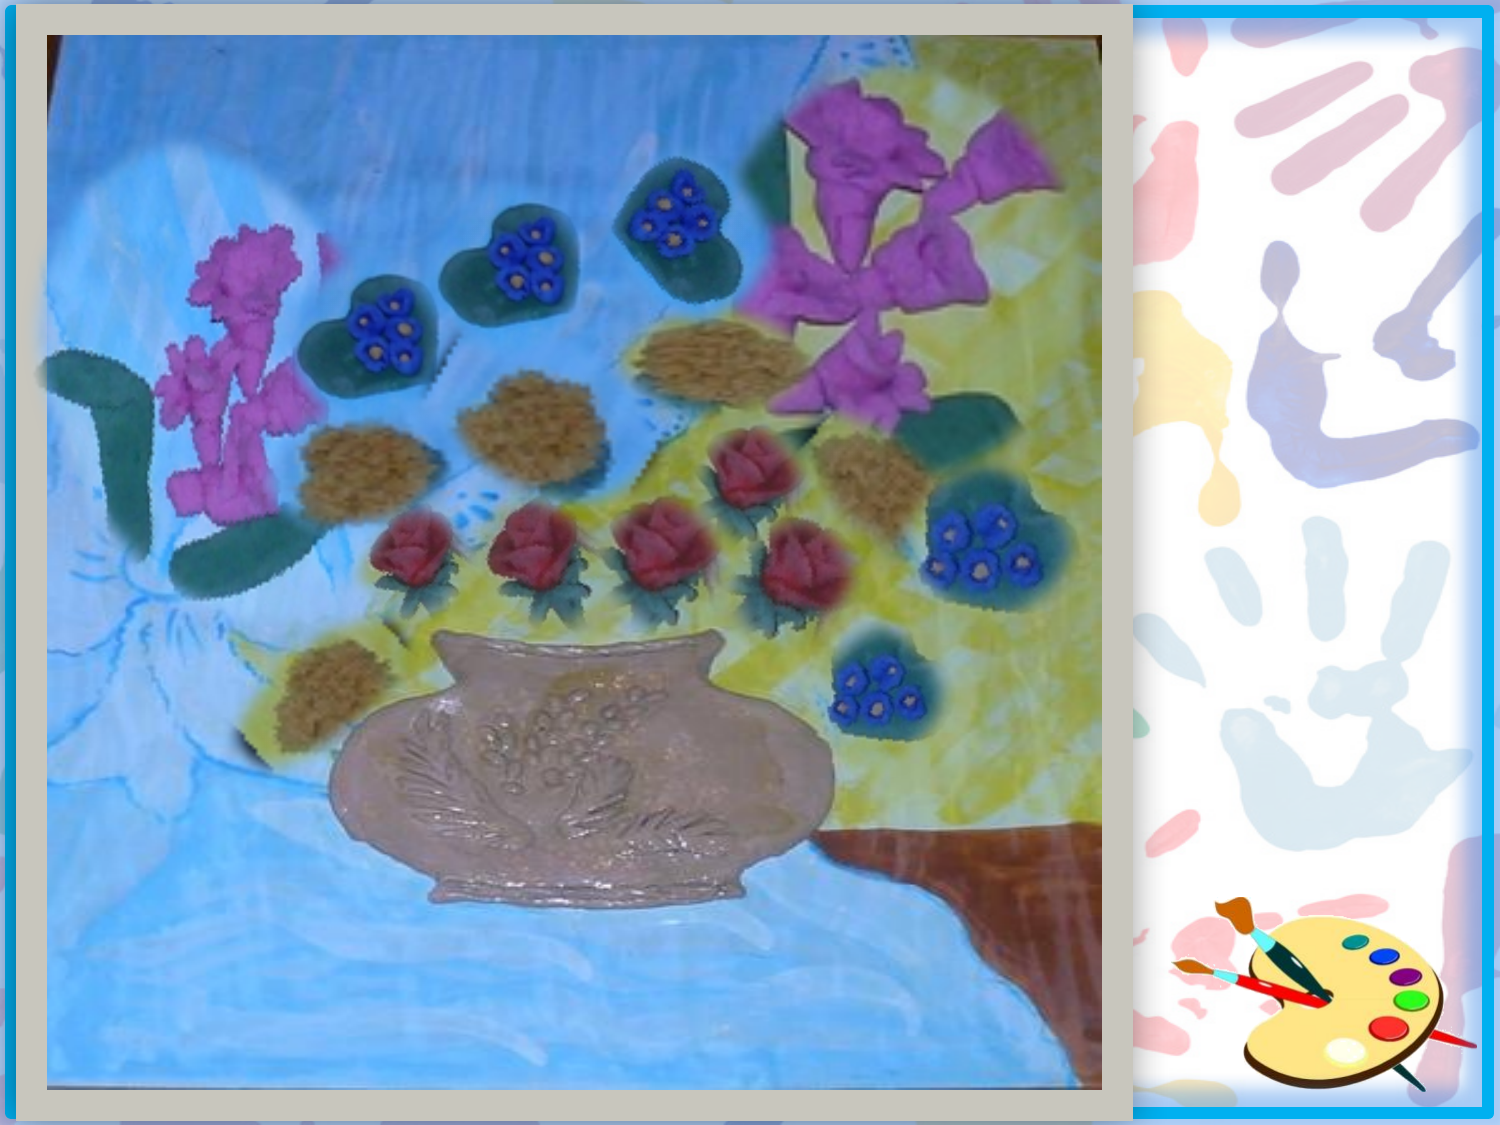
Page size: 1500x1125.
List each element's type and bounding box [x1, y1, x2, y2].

picture [1171, 897, 1476, 1092]
picture [30, 34, 1102, 1091]
